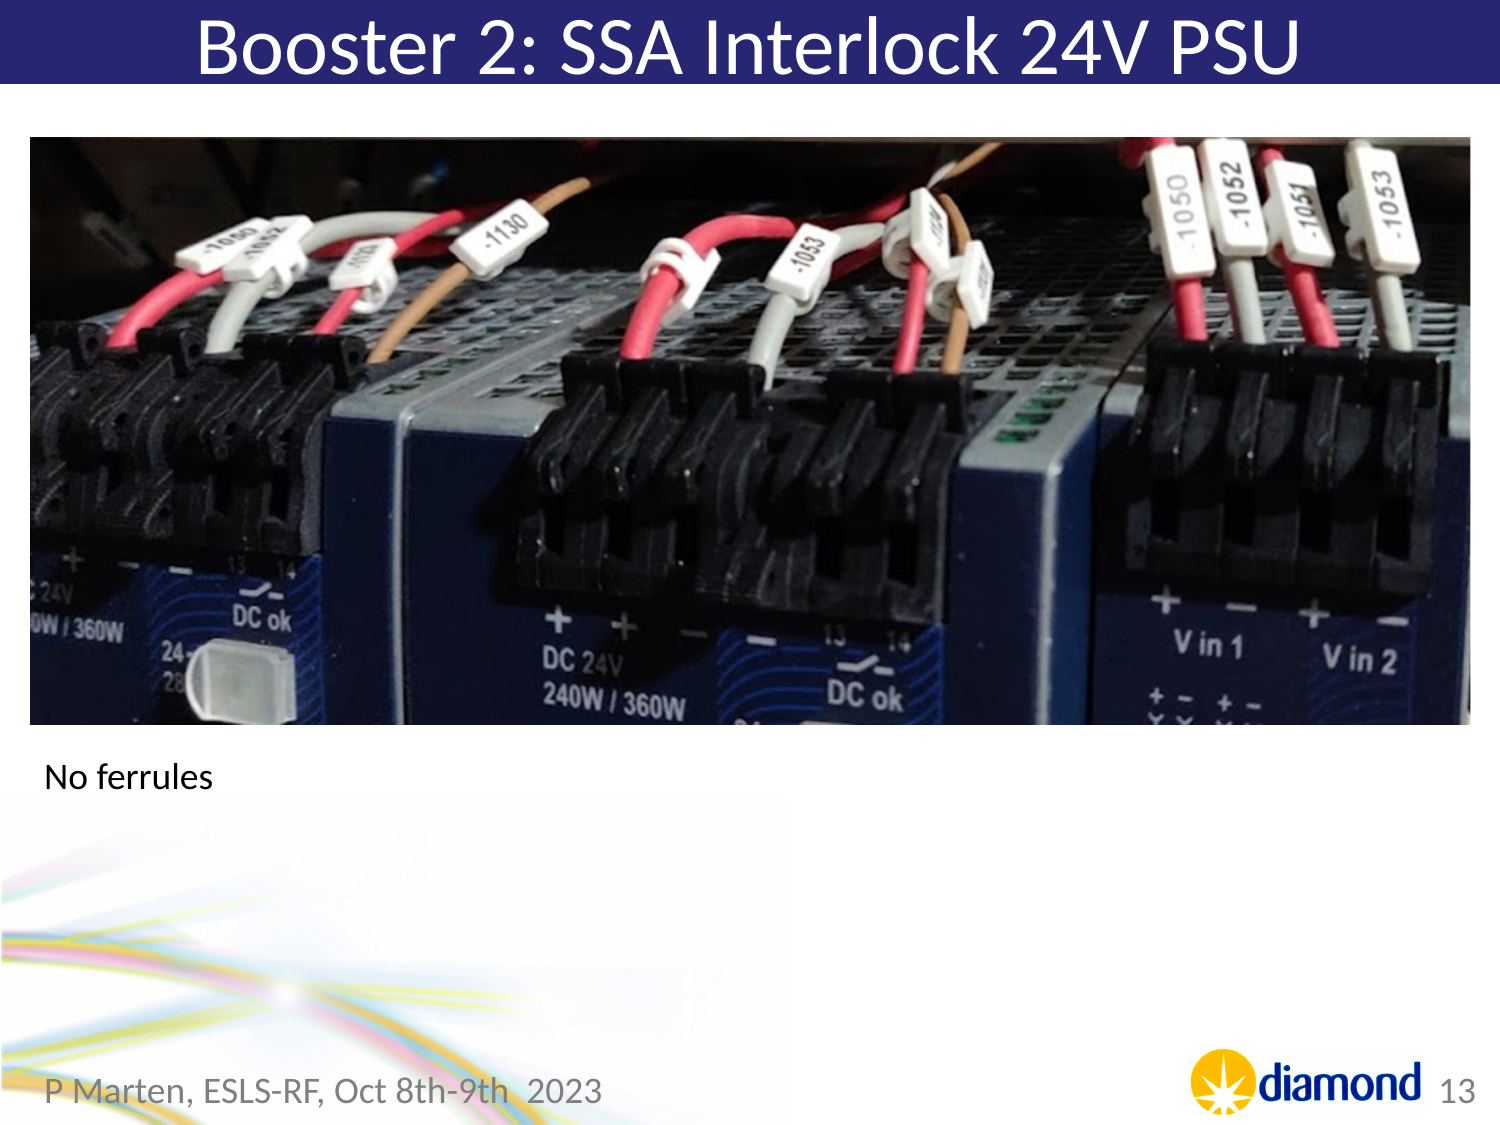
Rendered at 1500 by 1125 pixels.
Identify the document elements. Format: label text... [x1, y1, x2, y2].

footer P Marten, ESLS-RF, Oct 8th-9th 2023 [29, 1058, 1188, 1122]
picture [1, 796, 788, 1125]
picture [1187, 1046, 1423, 1117]
slide_number 13 [1423, 1058, 1495, 1122]
text_box No ferrules [29, 744, 443, 805]
picture [29, 136, 1471, 725]
title Booster 2: SSA Interlock 24V PSU [29, 0, 1471, 102]
